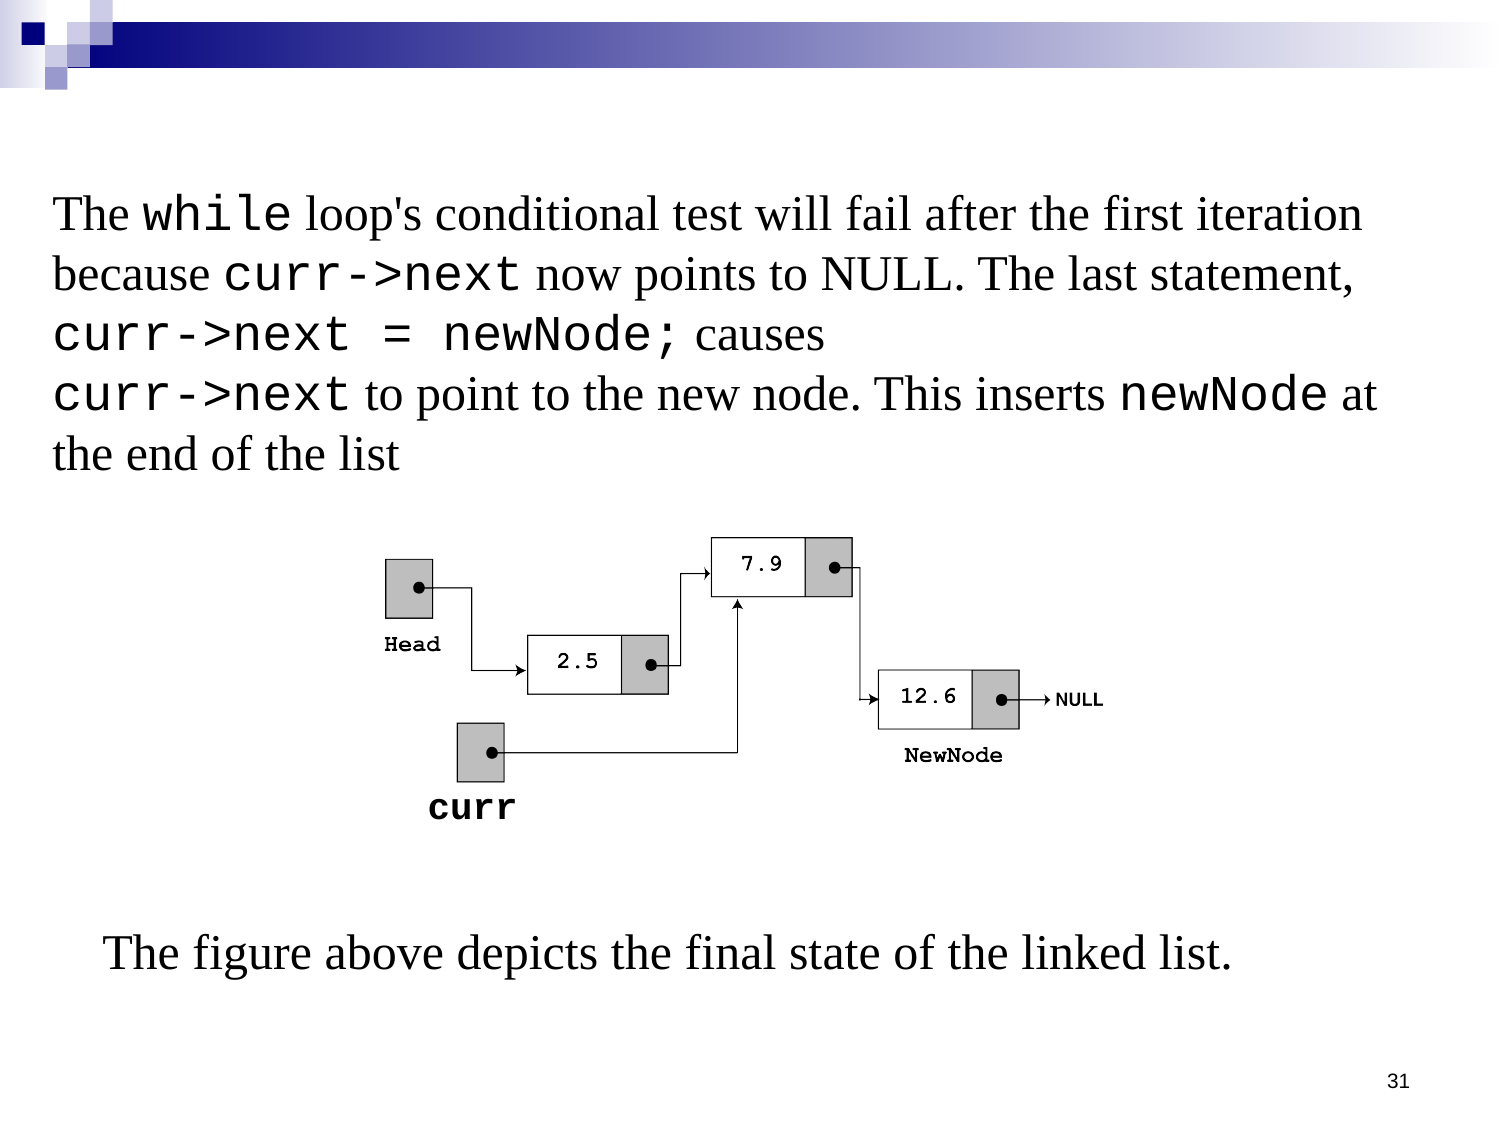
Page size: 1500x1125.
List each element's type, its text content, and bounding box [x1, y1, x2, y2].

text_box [412, 774, 538, 851]
text_box The while loop's conditional test will fail after the first iteration because curr->next now points to NULL. The last statement, curr->next = newNode; causes curr->next to point to the new node. This inserts newNode at the end of the list [37, 172, 1450, 488]
picture [362, 537, 1113, 829]
slide_number 31 [1074, 1024, 1426, 1101]
text_box The figure above depicts the final state of the linked list. [87, 912, 1425, 988]
